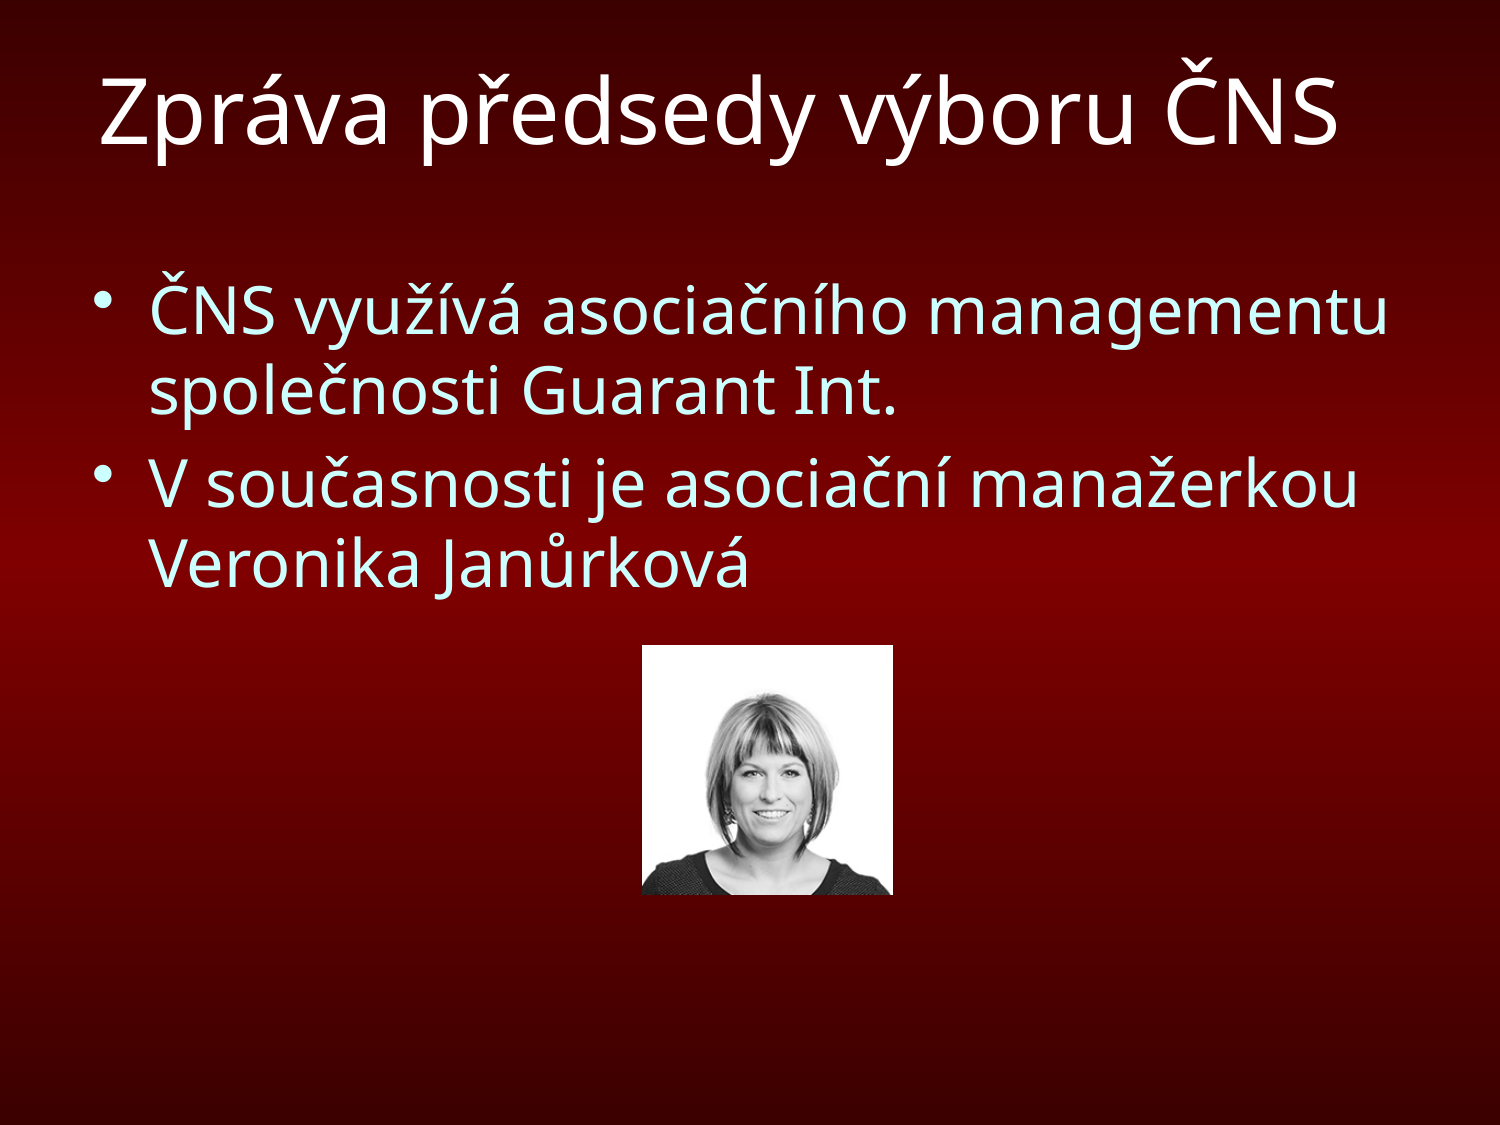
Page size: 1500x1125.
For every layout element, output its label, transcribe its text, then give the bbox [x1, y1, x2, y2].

list ČNS využívá asociačního managementu společnosti Guarant Int. V současnosti je asociační manažerkou Veronika Janůrková [76, 260, 1459, 936]
title Zpráva předsedy výboru ČNS [53, 31, 1388, 185]
picture [642, 644, 893, 896]
